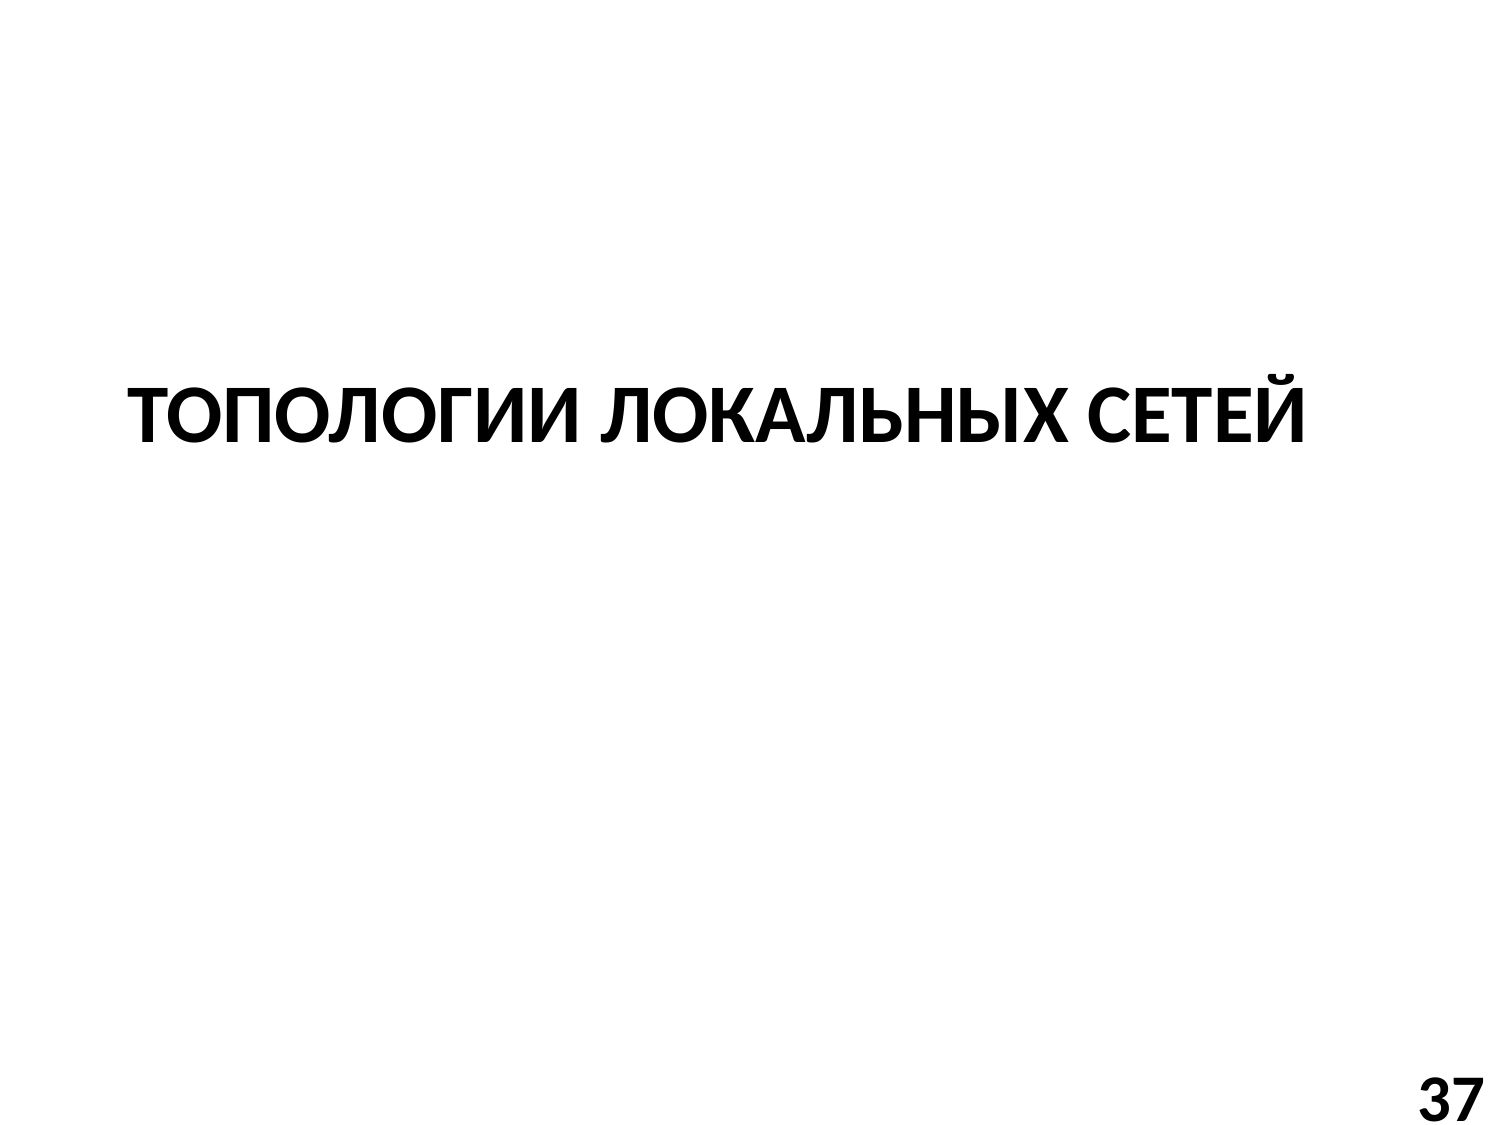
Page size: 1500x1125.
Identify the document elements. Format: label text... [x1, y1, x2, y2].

title Топологии локальных сетей [112, 243, 1388, 467]
slide_number 37 [1328, 1065, 1500, 1125]
